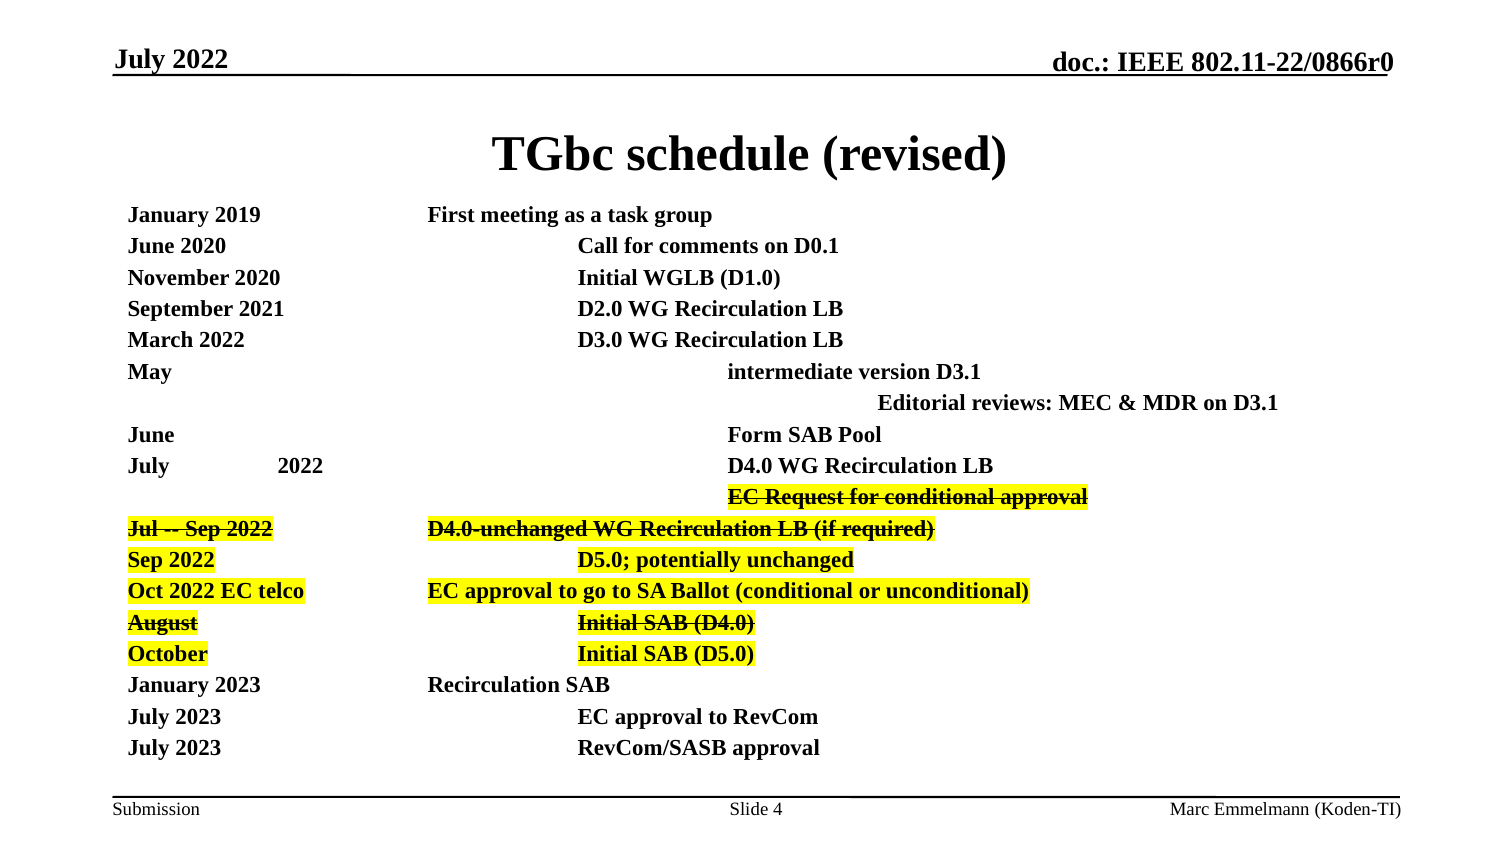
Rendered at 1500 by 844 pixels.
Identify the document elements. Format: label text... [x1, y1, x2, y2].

footer Marc Emmelmann (Koden-TI) [878, 796, 1402, 820]
title TGbc schedule (revised) [112, 84, 1388, 197]
text_box January 2019 First meeting as a task group June 2020 Call for comments on D0.1 November 2020 Initial WGLB (D1.0) September 2021 D2.0 WG Recirculation LB March 2022 D3.0 WG Recirculation LB May intermediate version D3.1 Editorial reviews: MEC & MDR on D3.1 June Form SAB Pool July 2022 D4.0 WG Recirculation LB EC Request for conditional approval Jul -- Sep 2022 D4.0-unchanged WG Recirculation LB (if required) Sep 2022 D5.0; potentially unchanged Oct 2022 EC telco EC approval to go to SA Ballot (conditional or unconditional) August Initial SAB (D4.0) October Initial SAB (D5.0) January 2023 Recirculation SAB July 2023 EC approval to RevCom July 2023 RevCom/SASB approval [112, 197, 1388, 682]
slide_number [114, 40, 423, 75]
slide_number Slide 4 [712, 796, 800, 842]
